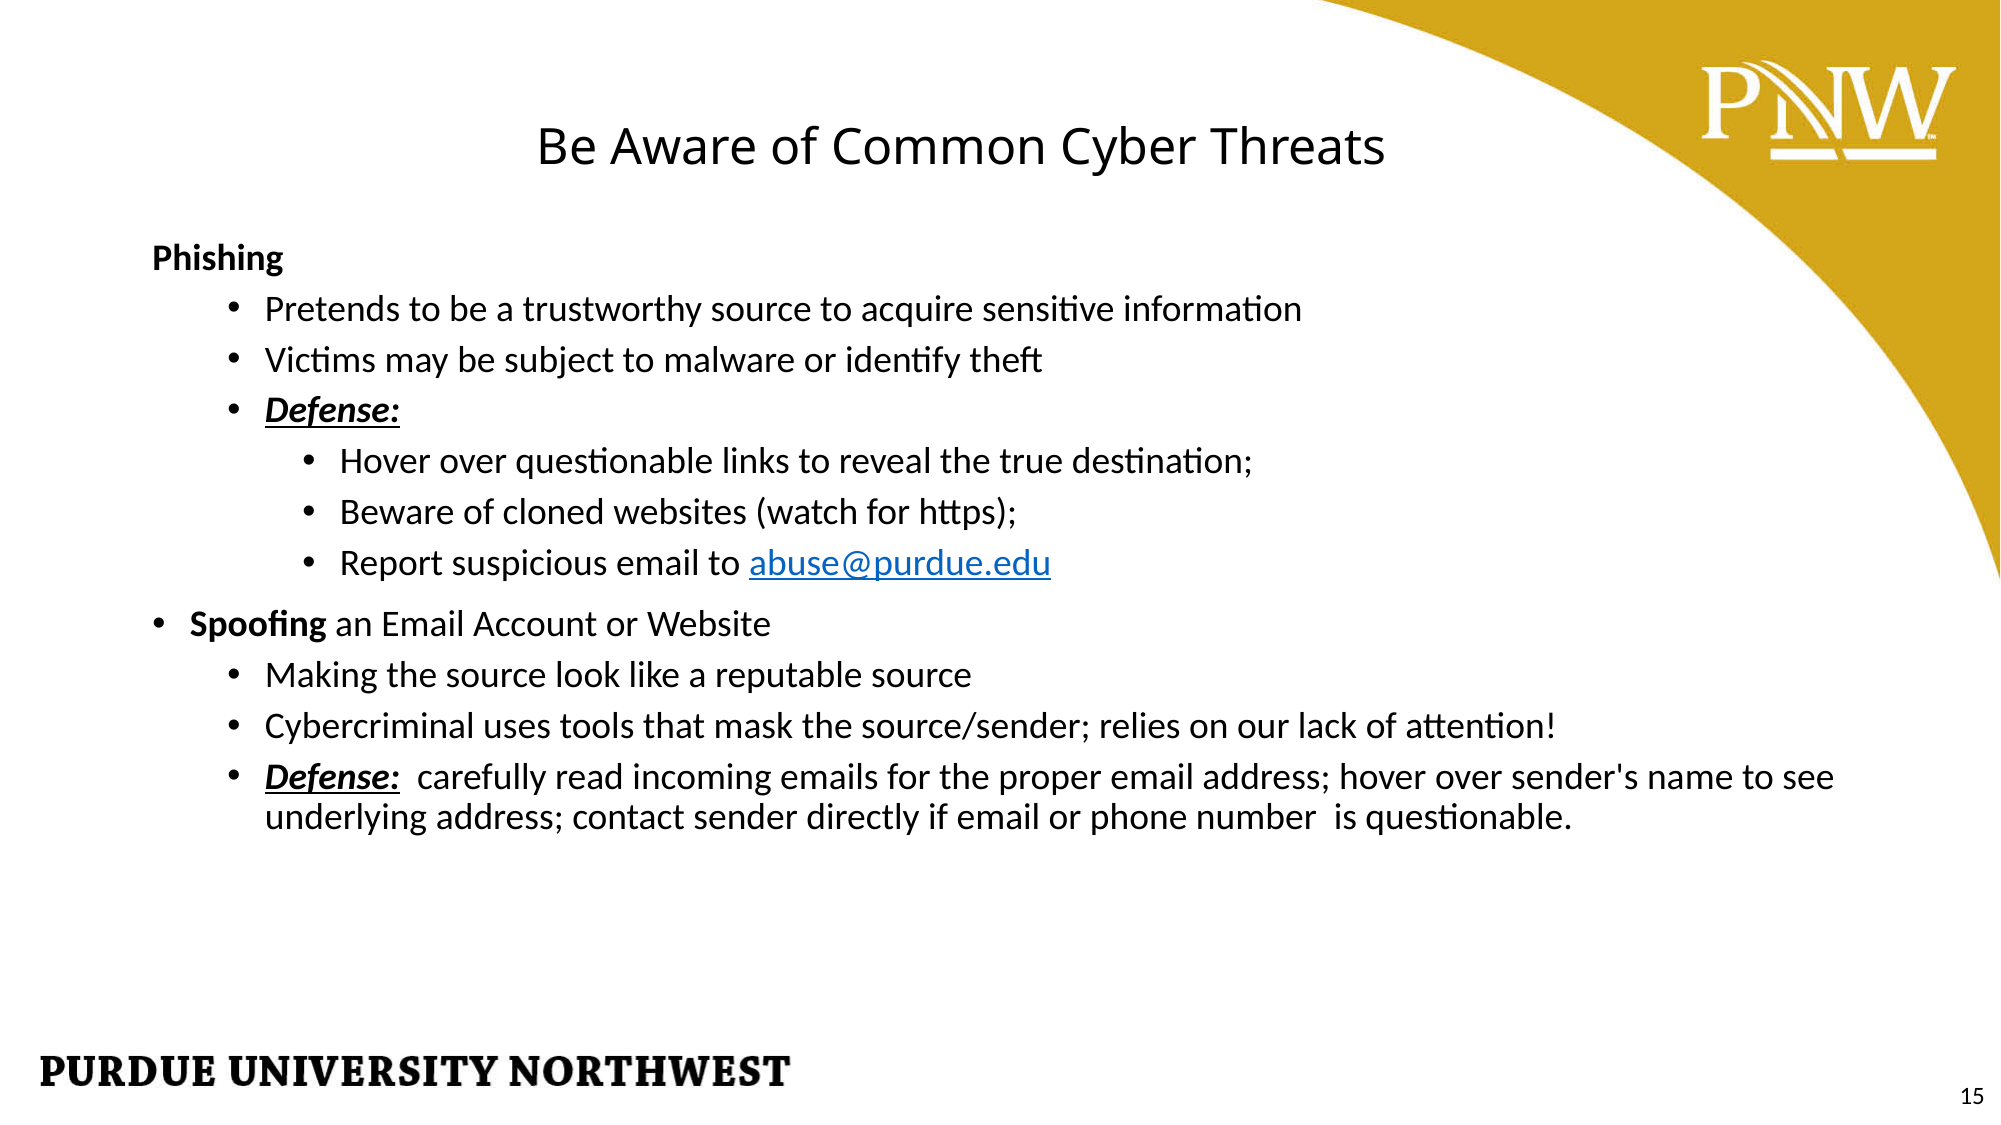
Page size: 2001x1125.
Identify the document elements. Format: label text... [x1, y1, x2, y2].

slide_number 15 [1550, 1065, 2000, 1125]
title Be Aware of Common Cyber Threats [99, 97, 1825, 199]
picture [0, 0, 2001, 1125]
list Phishing Pretends to be a trustworthy source to acquire sensitive information Victims may be subject to malware or identify theft Defense: Hover over questionable links to reveal the true destination; Beware of cloned websites (watch for https); Report suspicious email to abuse@purdue.edu Spoofing an Email Account or Website Making the source look like a reputable source Cybercriminal uses tools that mask the source/sender; relies on our lack of attention! Defense: carefully read incoming emails for the proper email address; hover over sender's name to see underlying address; contact sender directly if email or phone number is questionable. [137, 230, 1863, 945]
